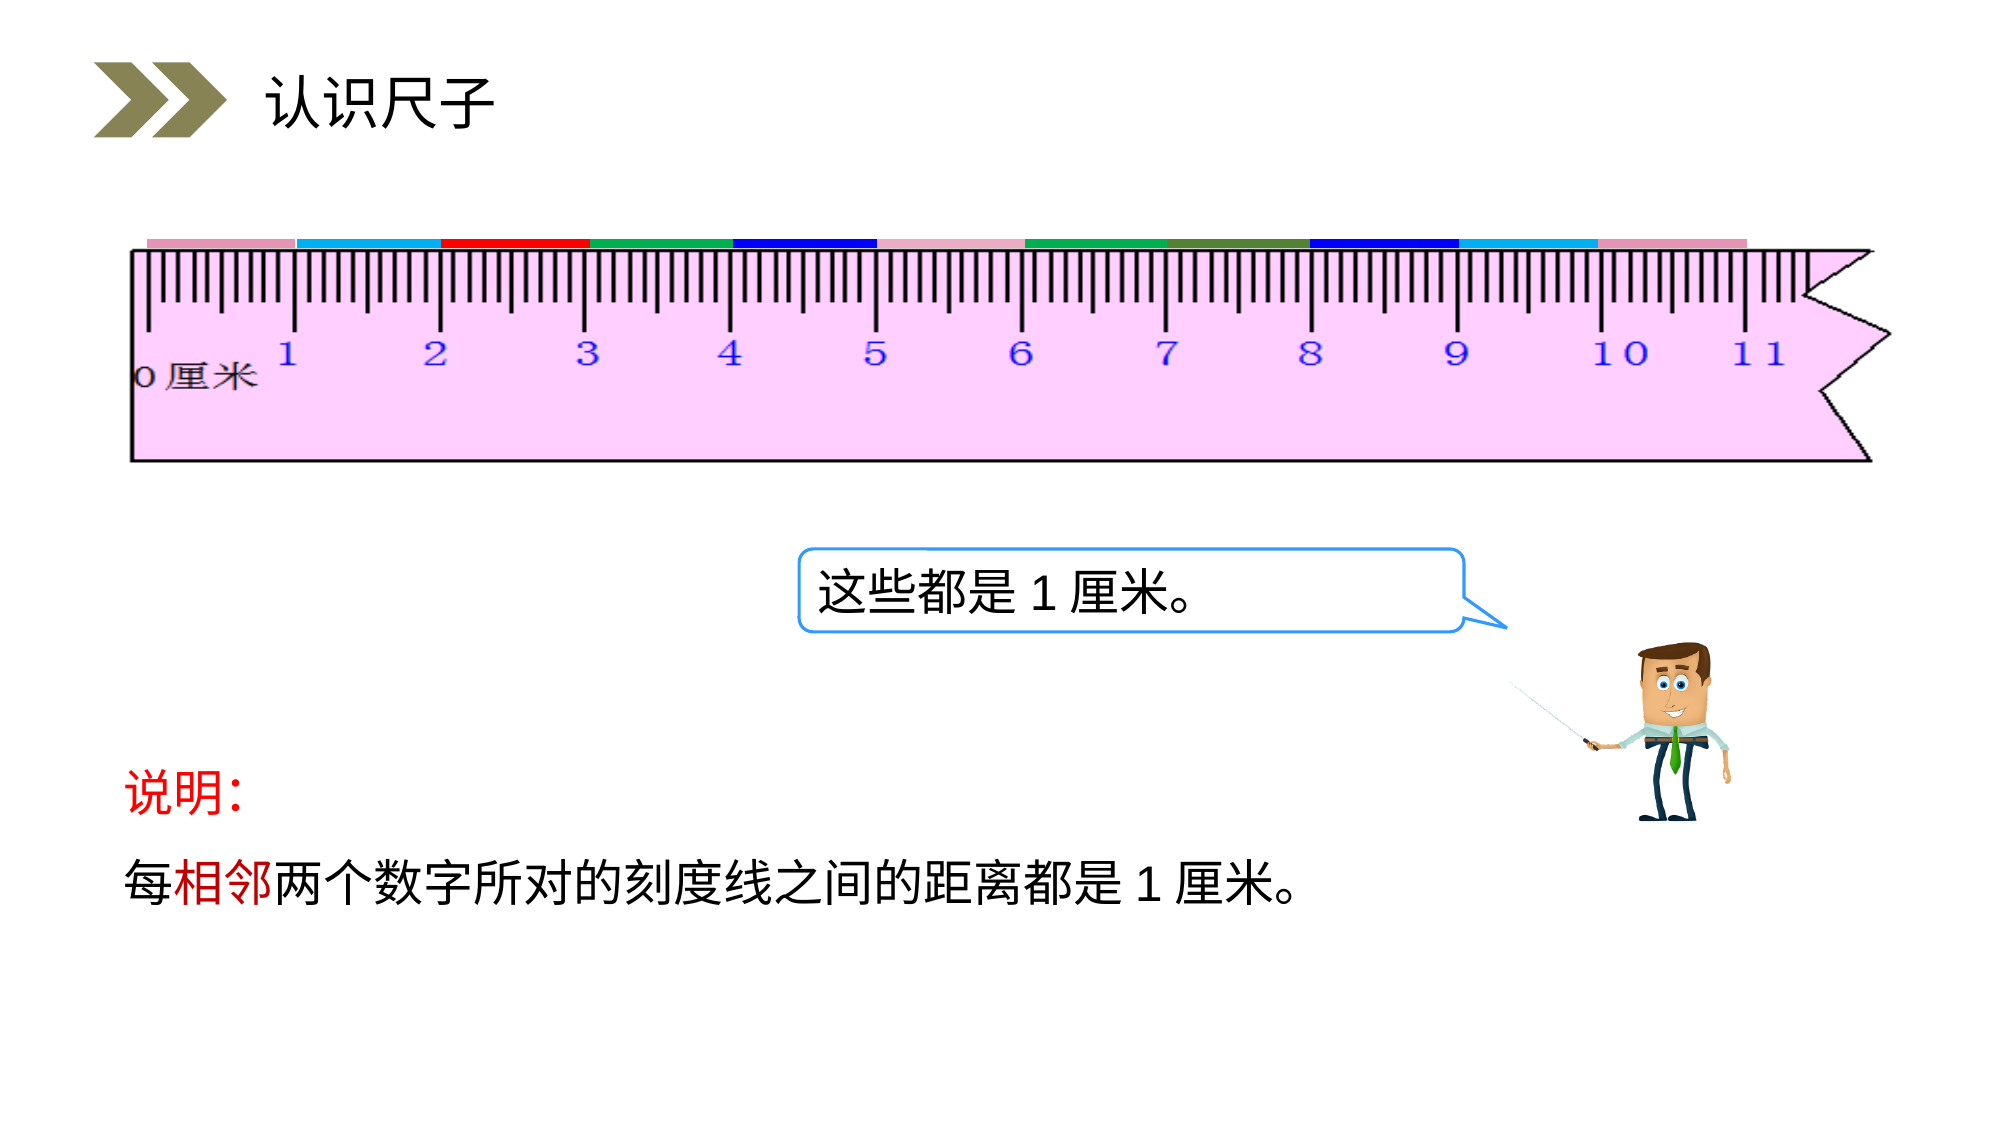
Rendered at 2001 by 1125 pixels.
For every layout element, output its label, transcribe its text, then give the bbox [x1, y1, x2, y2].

text_box 说明： 每相邻两个数字所对的刻度线之间的距离都是1厘米。 [108, 724, 1934, 920]
text_box 这些都是1厘米。 [799, 548, 1490, 632]
picture [116, 243, 1900, 469]
picture [1490, 590, 1767, 866]
text_box 认识尺子 [248, 66, 580, 148]
